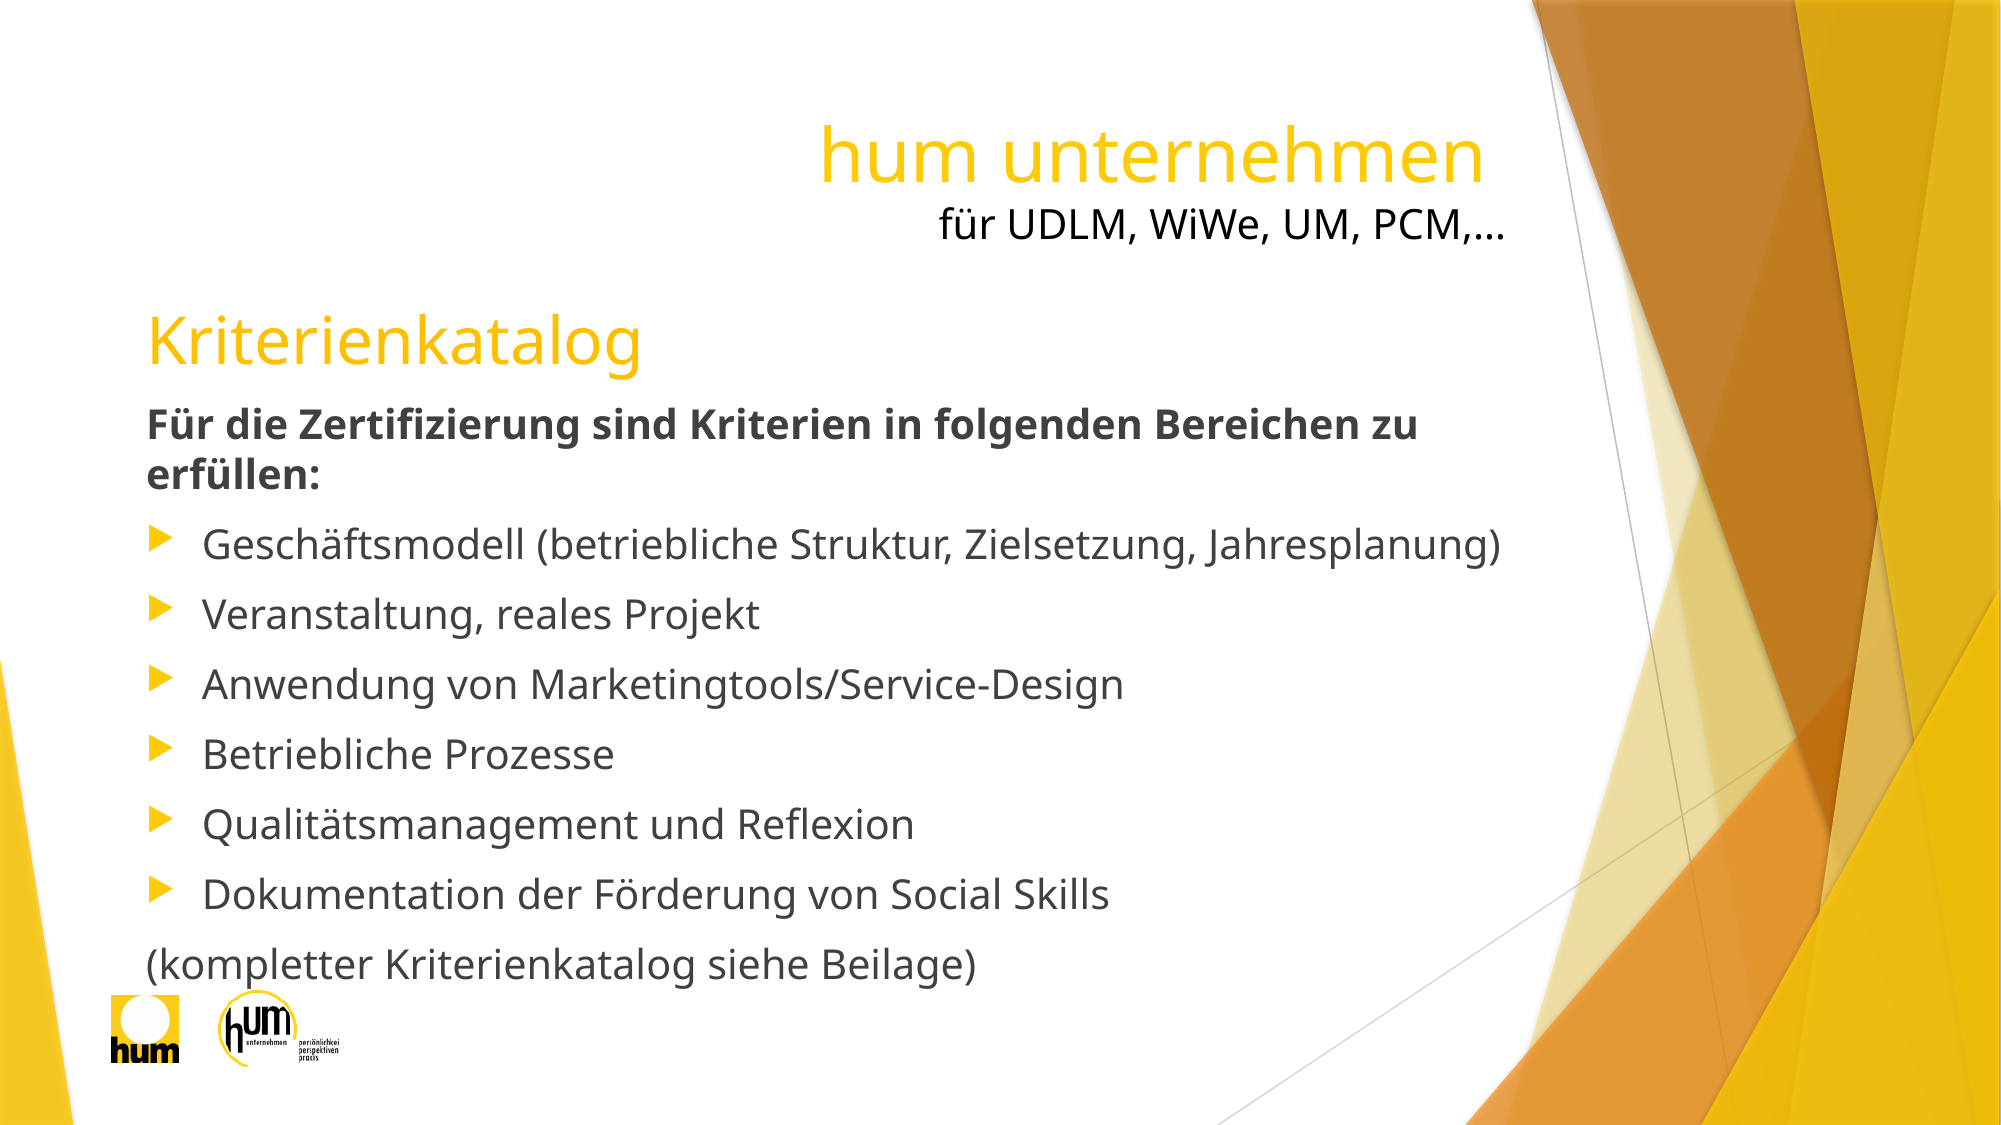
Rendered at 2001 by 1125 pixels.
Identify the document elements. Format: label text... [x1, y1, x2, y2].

list Kriterienkatalog Für die Zertifizierung sind Kriterien in folgenden Bereichen zu erfüllen: Geschäftsmodell (betriebliche Struktur, Zielsetzung, Jahresplanung) Veranstaltung, reales Projekt Anwendung von Marketingtools/Service-Design Betriebliche Prozesse Qualitätsmanagement und Reflexion Dokumentation der Förderung von Social Skills (kompletter Kriterienkatalog siehe Beilage) [131, 291, 1542, 1003]
picture [217, 989, 341, 1067]
picture [111, 995, 179, 1063]
title hum unternehmen für UDLM, WiWe, UM, PCM,… [111, 99, 1522, 317]
